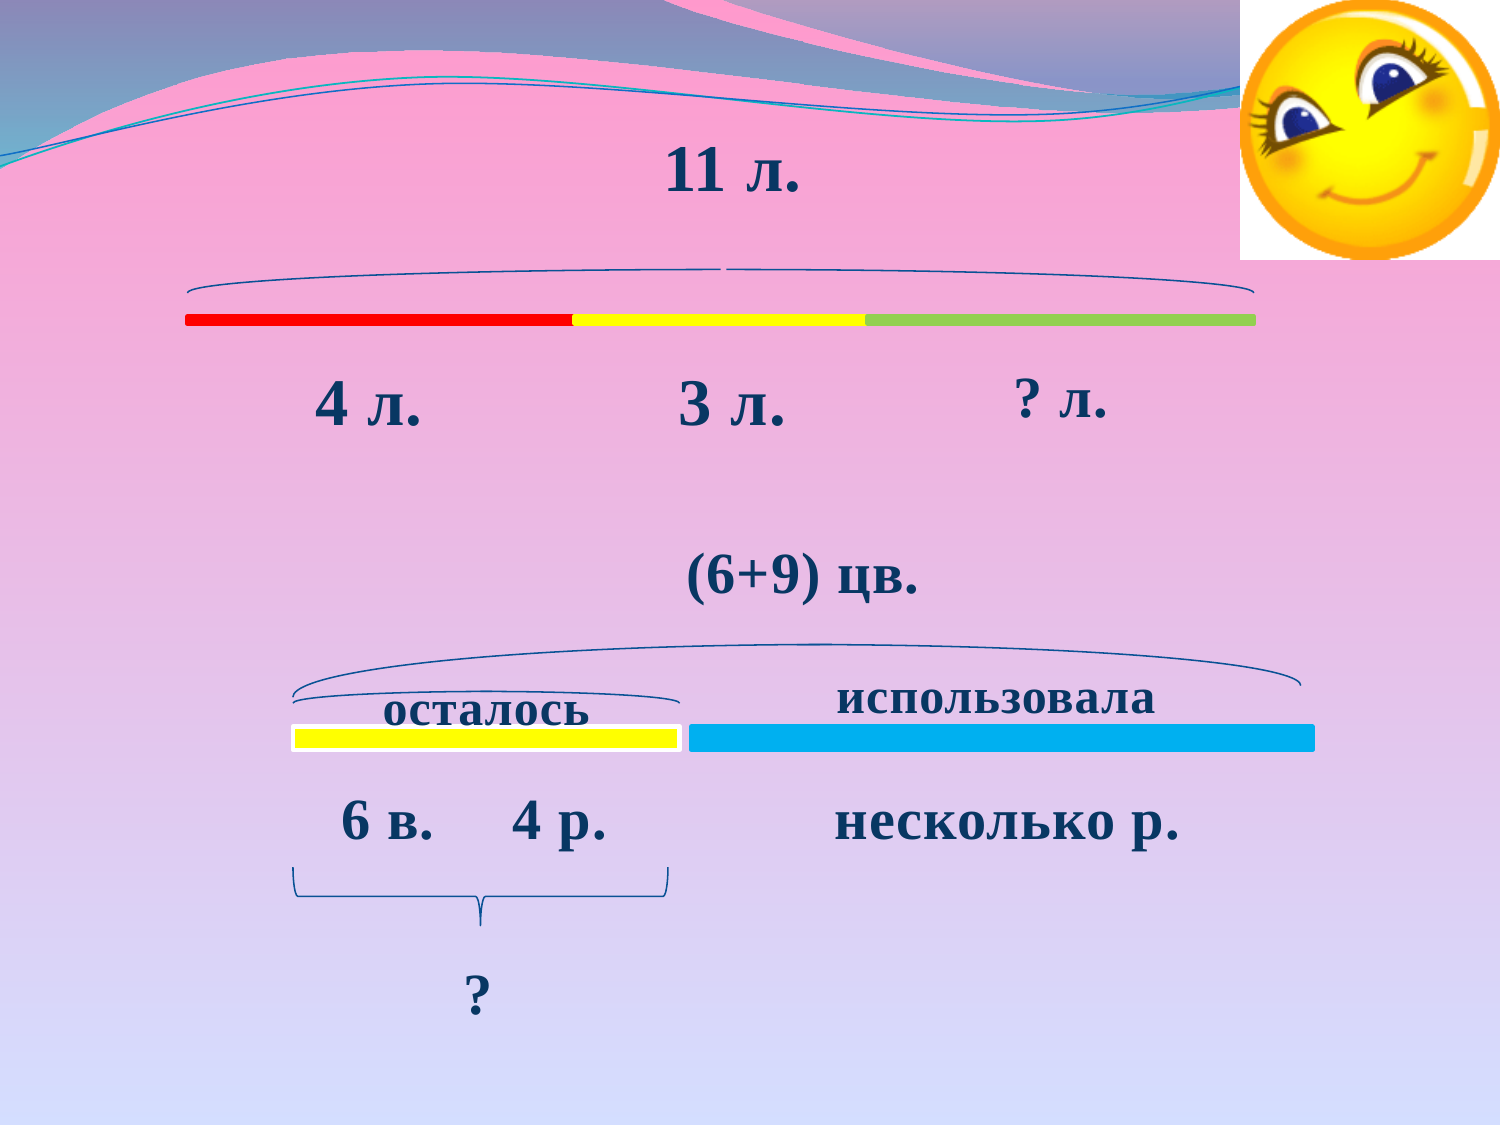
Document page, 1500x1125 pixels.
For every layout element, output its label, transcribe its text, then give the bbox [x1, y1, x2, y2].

text_box [384, 643, 796, 698]
text_box [689, 724, 1315, 752]
text_box [726, 268, 1255, 294]
text_box [292, 681, 316, 698]
text_box [186, 268, 721, 294]
text_box 4 л. [199, 351, 539, 447]
text_box [291, 724, 682, 752]
picture [1240, 0, 1500, 260]
text_box 6 в. 4 р. [304, 773, 645, 859]
text_box использовала [703, 656, 1289, 731]
text_box 11 л. [562, 117, 903, 212]
text_box [1289, 675, 1302, 686]
text_box ? л. [890, 351, 1231, 437]
text_box [292, 698, 316, 704]
text_box [657, 698, 681, 704]
text_box ? [316, 949, 657, 1034]
text_box несколько р. [738, 773, 1278, 859]
text_box 3 л. [562, 351, 903, 447]
text_box [185, 314, 573, 326]
text_box осталось [316, 667, 657, 743]
text_box (6+9) цв. [632, 527, 973, 613]
text_box [572, 314, 866, 326]
text_box [796, 643, 1156, 656]
text_box [292, 867, 669, 927]
text_box [865, 314, 1256, 326]
